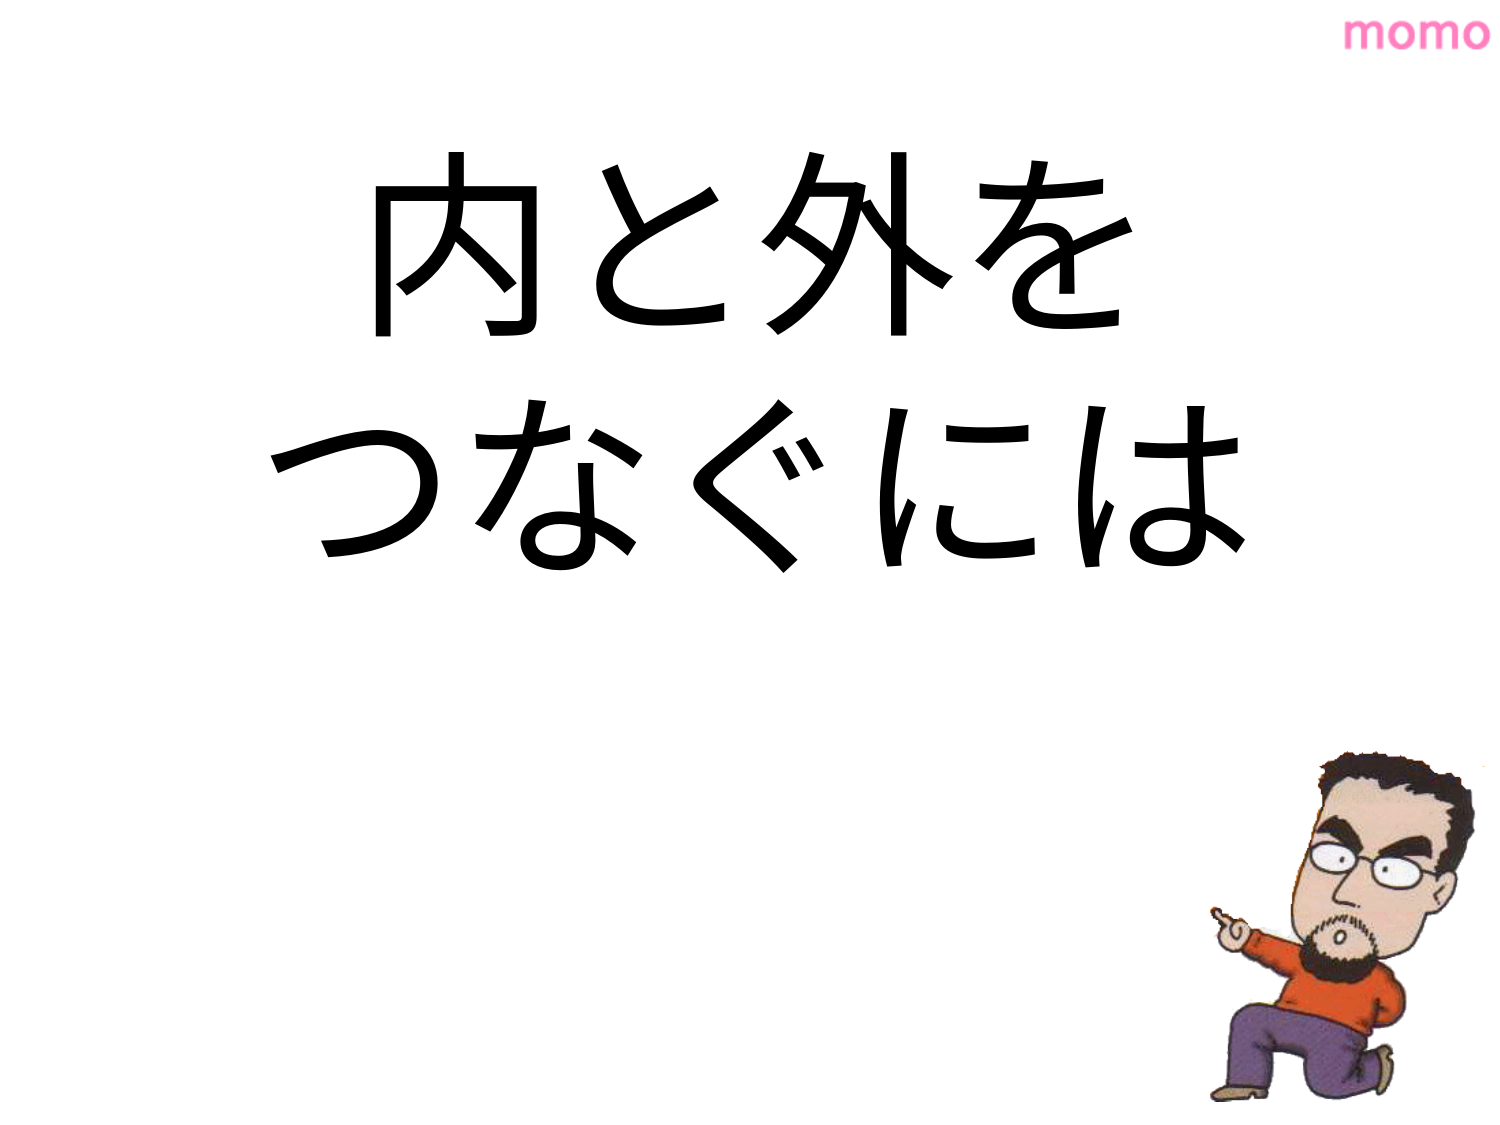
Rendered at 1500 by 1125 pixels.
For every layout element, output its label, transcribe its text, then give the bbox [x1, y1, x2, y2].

title 内と外を つなぐには [53, 113, 1459, 848]
picture [1333, 3, 1500, 63]
picture [1210, 751, 1485, 1102]
